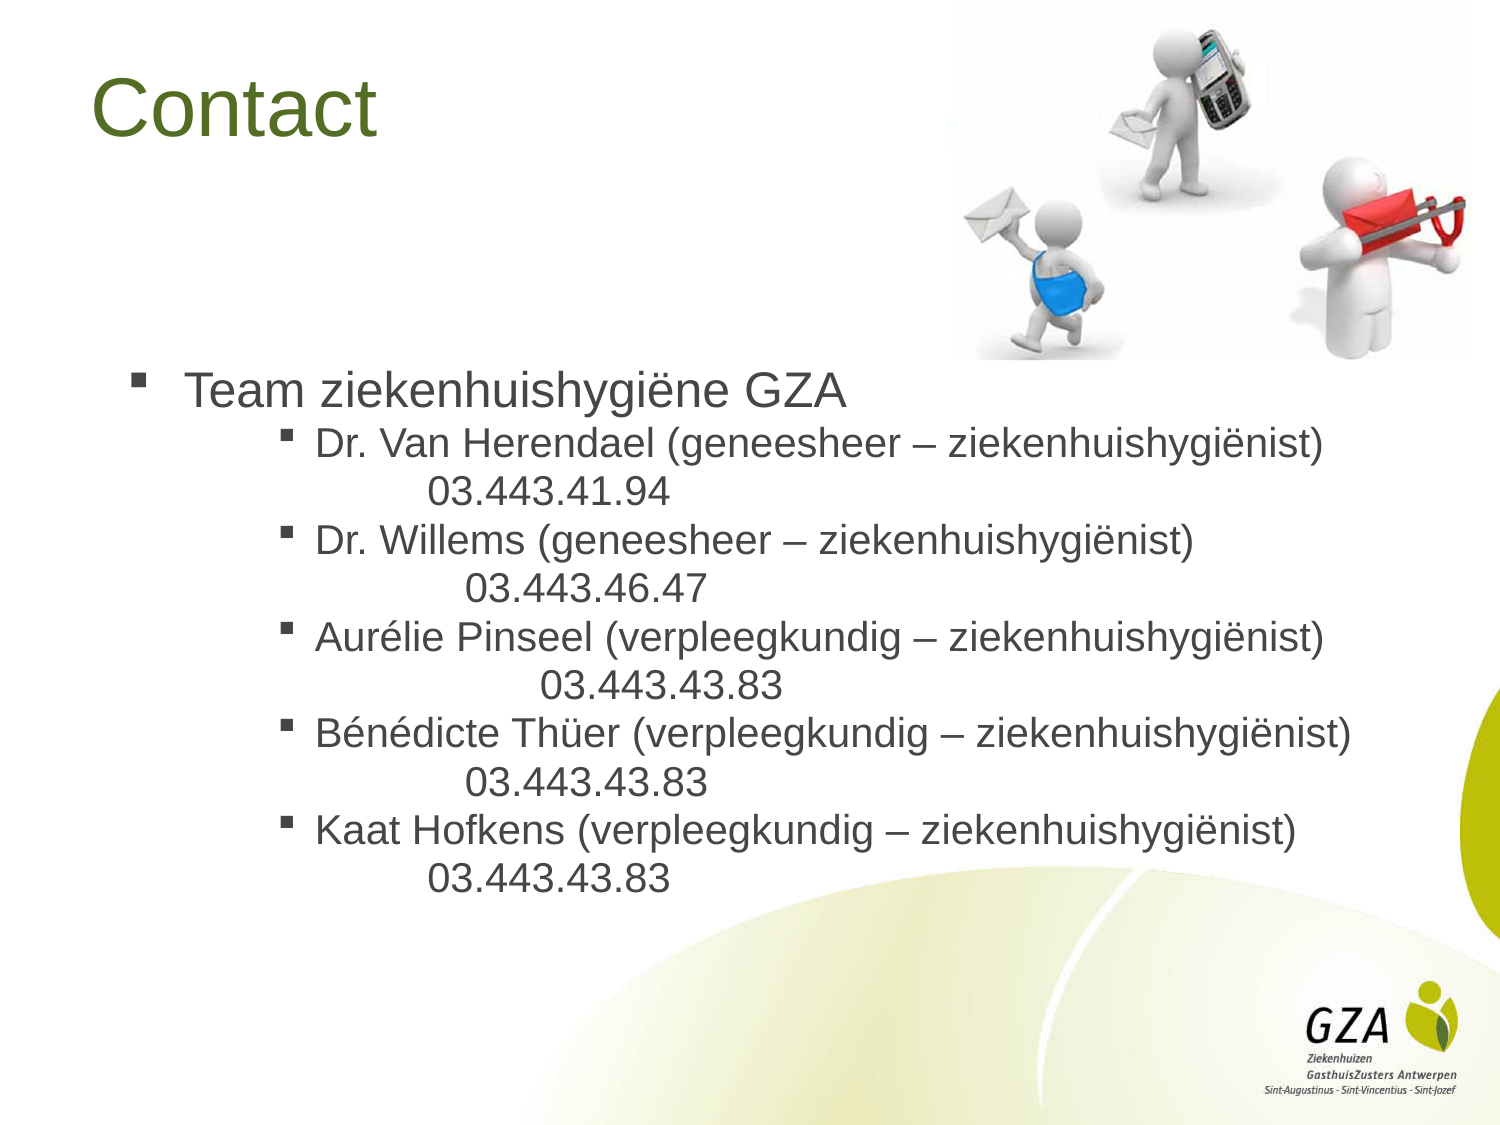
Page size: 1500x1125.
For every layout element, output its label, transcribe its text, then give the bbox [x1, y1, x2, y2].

picture [0, 0, 1500, 1125]
title Contact [75, 45, 945, 161]
list Team ziekenhuishygiëne GZA Dr. Van Herendael (geneesheer – ziekenhuishygiënist) 03.443.41.94 Dr. Willems (geneesheer – ziekenhuishygiënist) 03.443.46.47 Aurélie Pinseel (verpleegkundig – ziekenhuishygiënist) 03.443.43.83 Bénédicte Thüer (verpleegkundig – ziekenhuishygiënist) 03.443.43.83 Kaat Hofkens (verpleegkundig – ziekenhuishygiënist) 03.443.43.83 [112, 361, 1425, 987]
